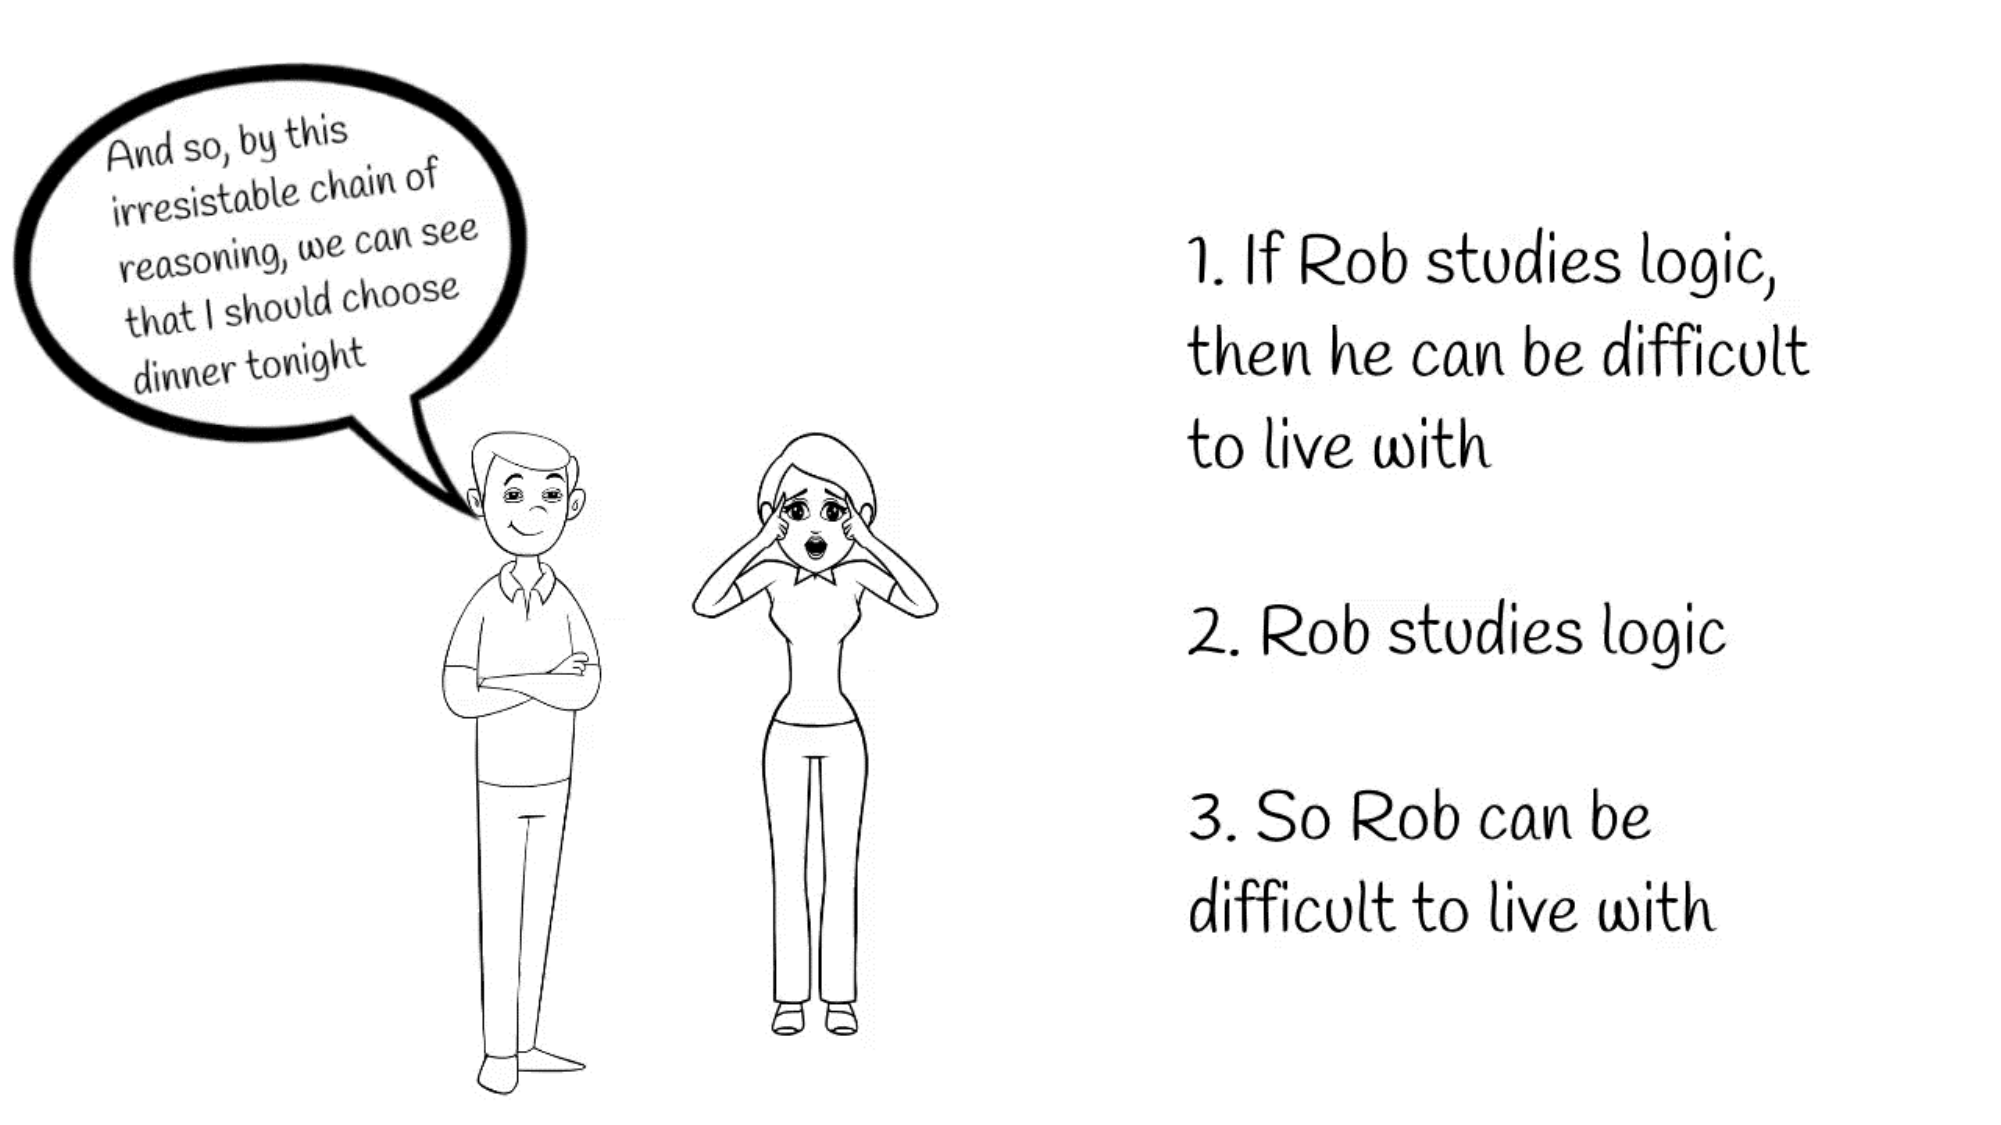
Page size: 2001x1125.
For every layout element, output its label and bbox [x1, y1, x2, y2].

text_box [0, 0, 2000, 1125]
